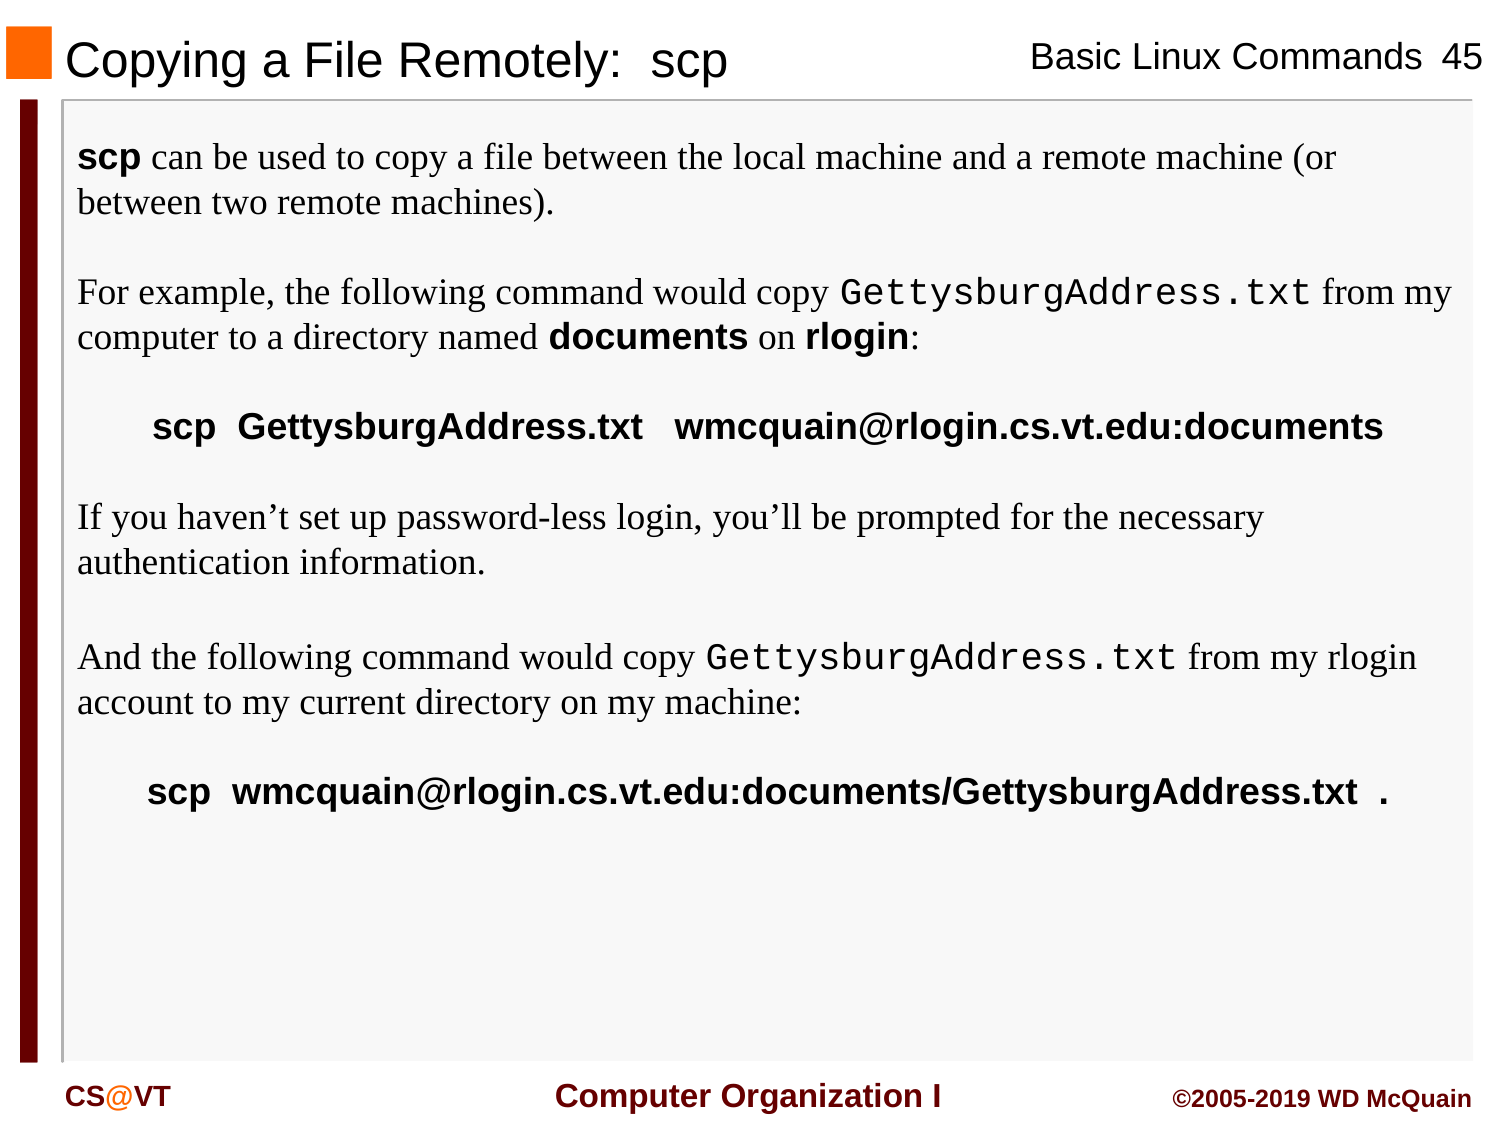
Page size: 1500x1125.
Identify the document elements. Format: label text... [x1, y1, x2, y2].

text_box scp can be used to copy a file between the local machine and a remote machine (or between two remote machines). For example, the following command would copy GettysburgAddress.txt from my computer to a directory named documents on rlogin: scp GettysburgAddress.txt wmcquain@rlogin.cs.vt.edu:documents If you haven’t set up password-less login, you’ll be prompted for the necessary authentication information. [62, 124, 1475, 590]
title Copying a File Remotely: scp [50, 29, 1000, 86]
text_box And the following command would copy GettysburgAddress.txt from my rlogin account to my current directory on my machine: scp wmcquain@rlogin.cs.vt.edu:documents/GettysburgAddress.txt . [62, 624, 1475, 865]
